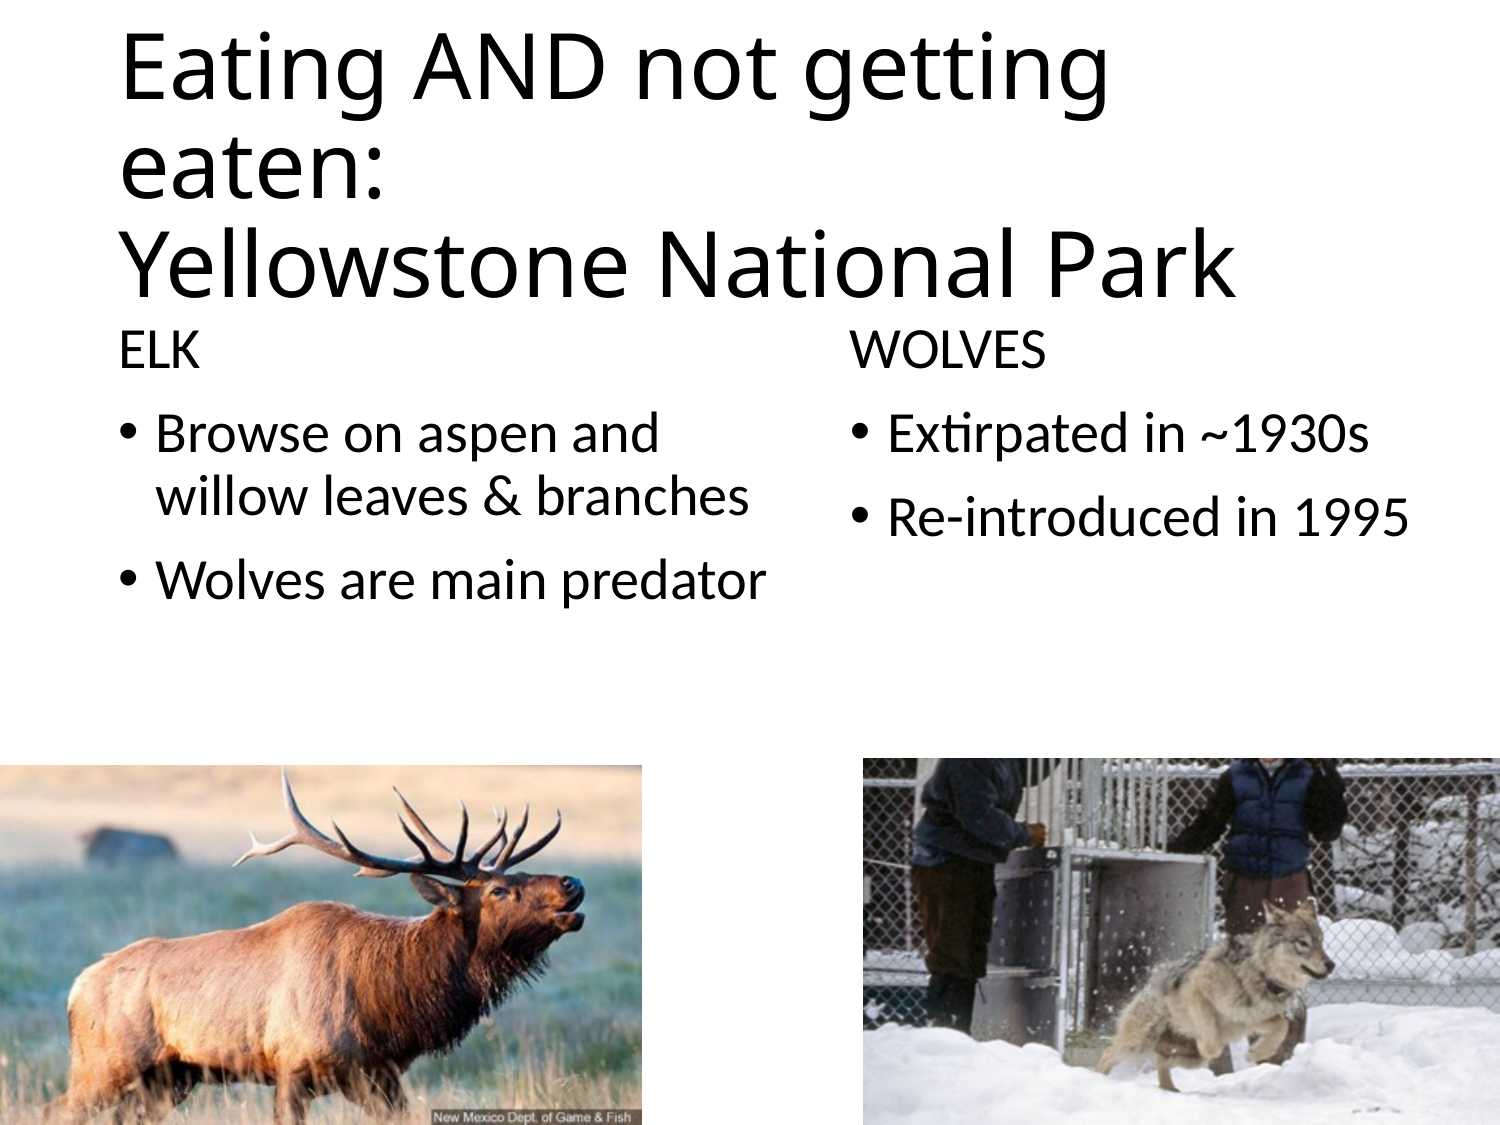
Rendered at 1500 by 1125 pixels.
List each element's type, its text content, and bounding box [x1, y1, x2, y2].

picture [863, 758, 1500, 1125]
picture [0, 765, 642, 1125]
list WOLVES Extirpated in ~1930s Re-introduced in 1995 [834, 310, 1473, 1025]
title Eating AND not getting eaten: Yellowstone National Park [103, 59, 1397, 278]
list ELK Browse on aspen and willow leaves & branches Wolves are main predator [103, 310, 784, 1025]
